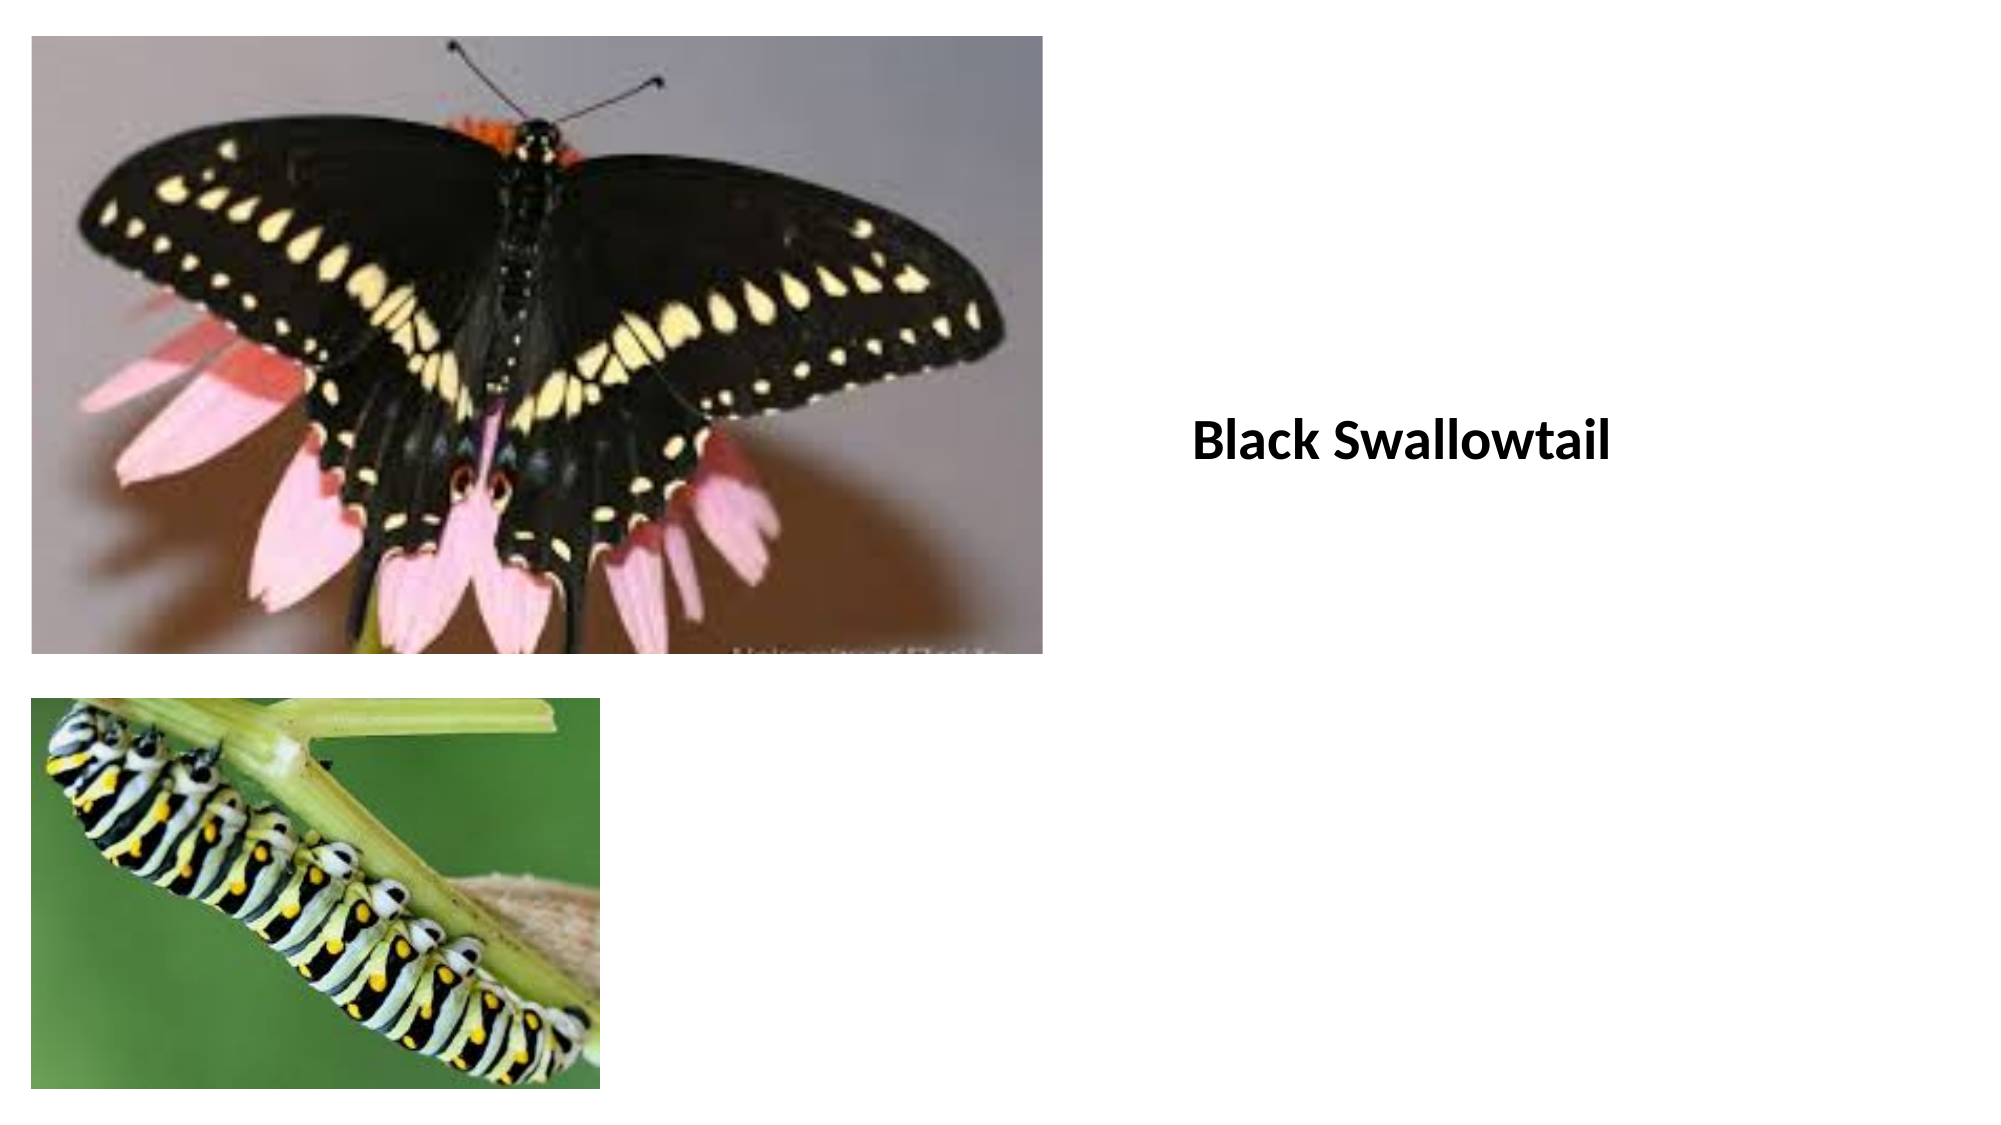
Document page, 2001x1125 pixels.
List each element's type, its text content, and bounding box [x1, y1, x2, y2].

text_box Black Swallowtail [1177, 393, 1628, 479]
picture [31, 36, 1043, 654]
picture [31, 698, 600, 1089]
